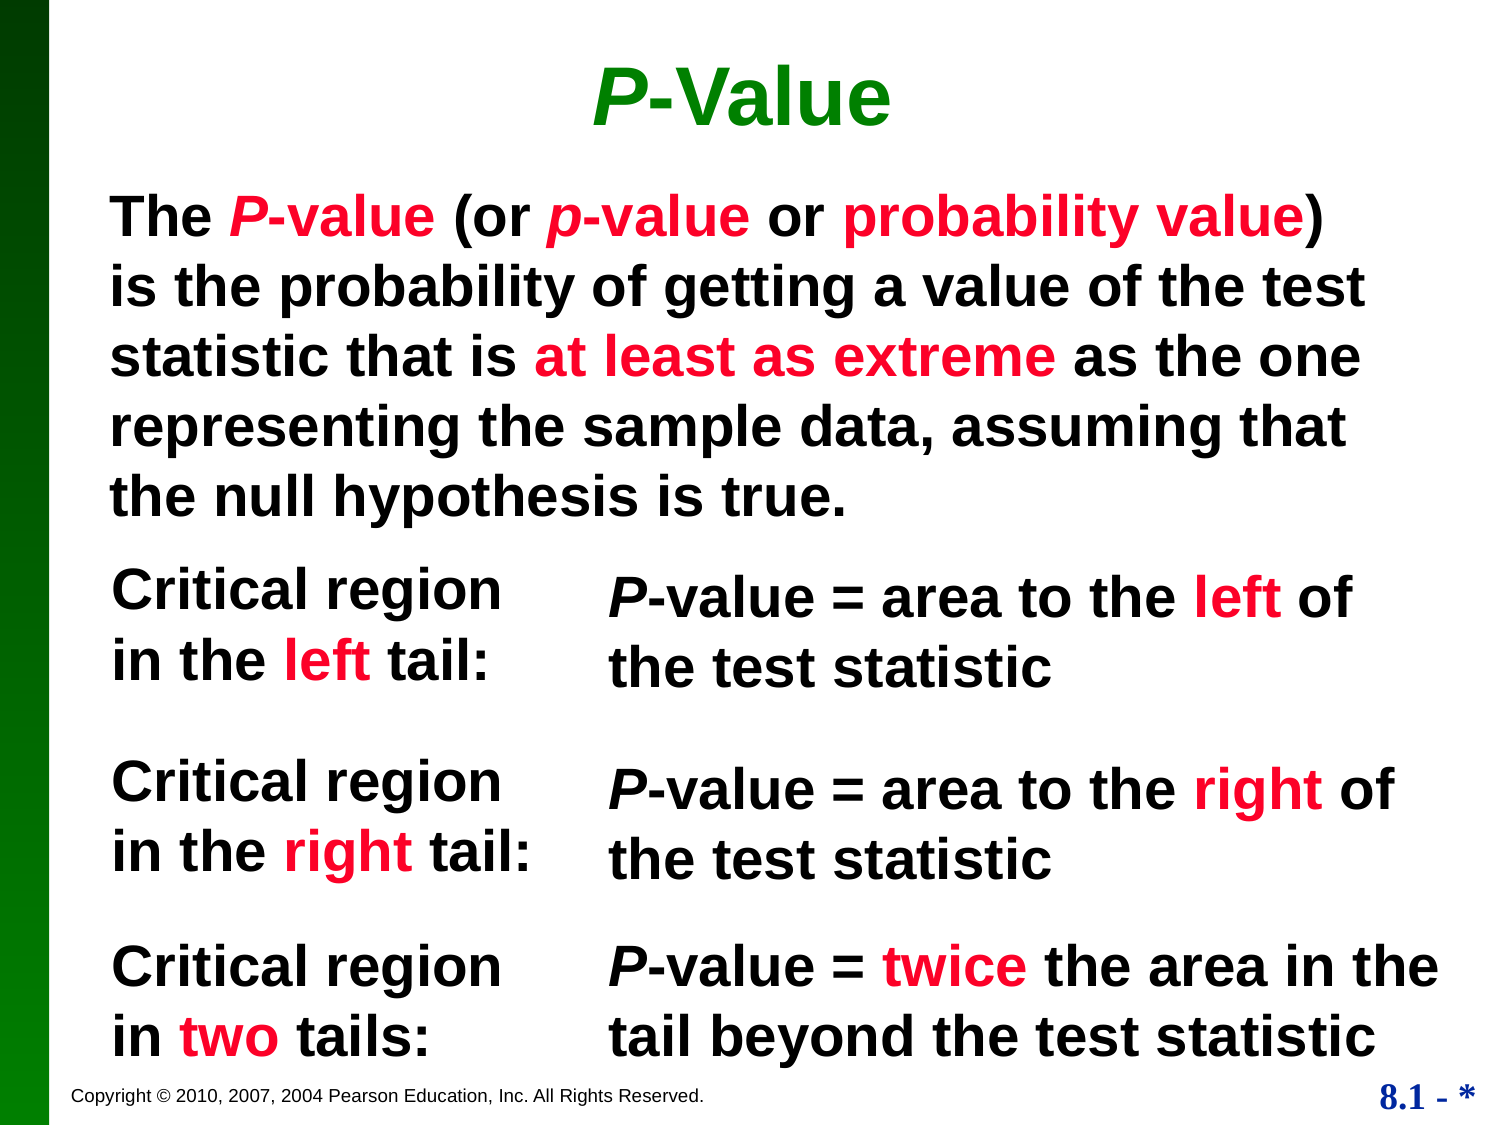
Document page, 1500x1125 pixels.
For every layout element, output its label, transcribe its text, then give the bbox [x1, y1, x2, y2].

text_box Critical region in two tails: [96, 920, 574, 1076]
text_box P-value = area to the right of the test statistic [593, 743, 1462, 899]
text_box P-value = twice the area in the tail beyond the test statistic [593, 920, 1462, 1076]
text_box P-value = area to the left of the test statistic [593, 551, 1462, 707]
title P-Value [105, 23, 1381, 161]
text_box Critical region in the right tail: [96, 736, 574, 892]
text_box Critical region in the left tail: [96, 544, 574, 700]
text_box The P-value (or p-value or probability value) is the probability of getting a value of the test statistic that is at least as extreme as the one representing the sample data, assuming that the null hypothesis is true. [94, 170, 1392, 536]
